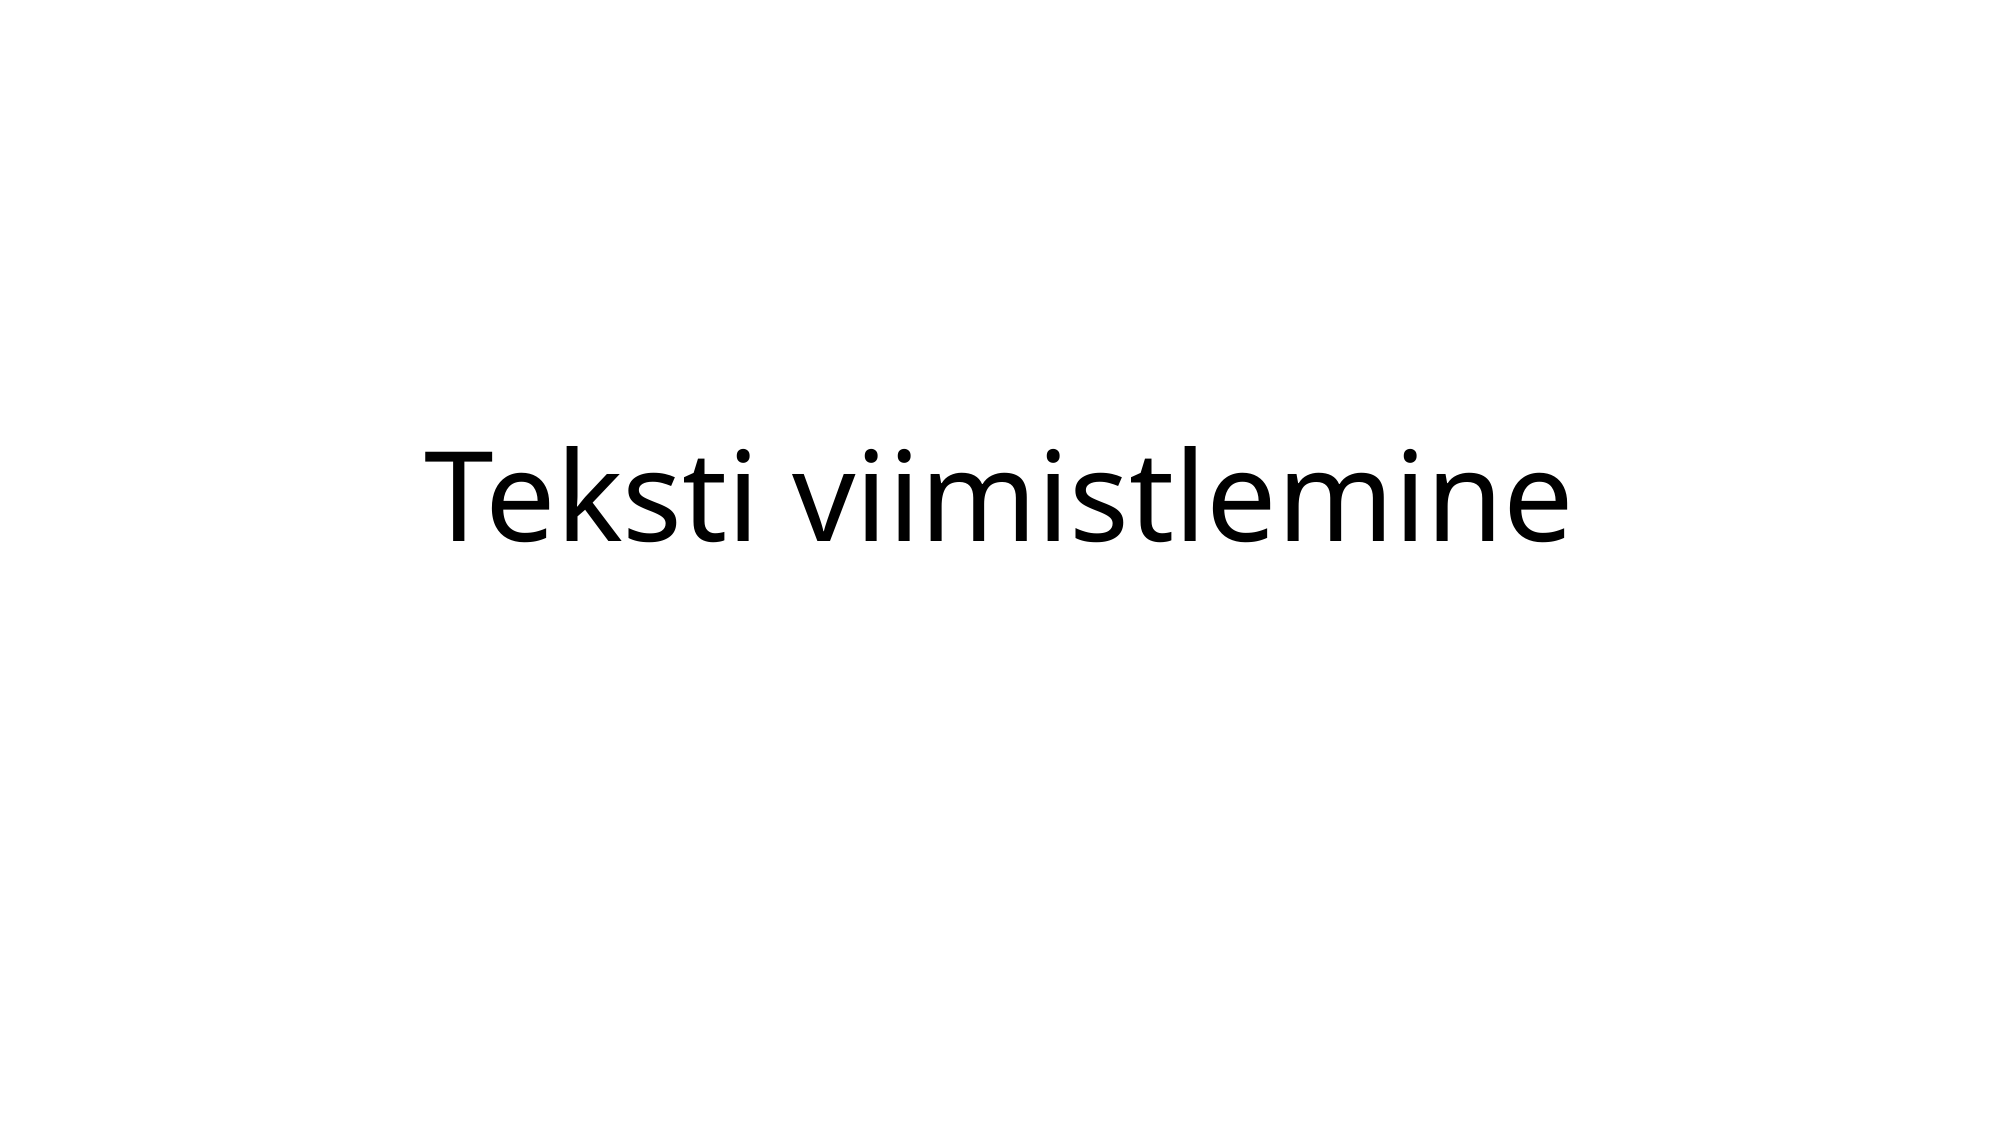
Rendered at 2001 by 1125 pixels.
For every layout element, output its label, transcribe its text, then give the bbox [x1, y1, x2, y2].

title Teksti viimistlemine [249, 184, 1750, 576]
